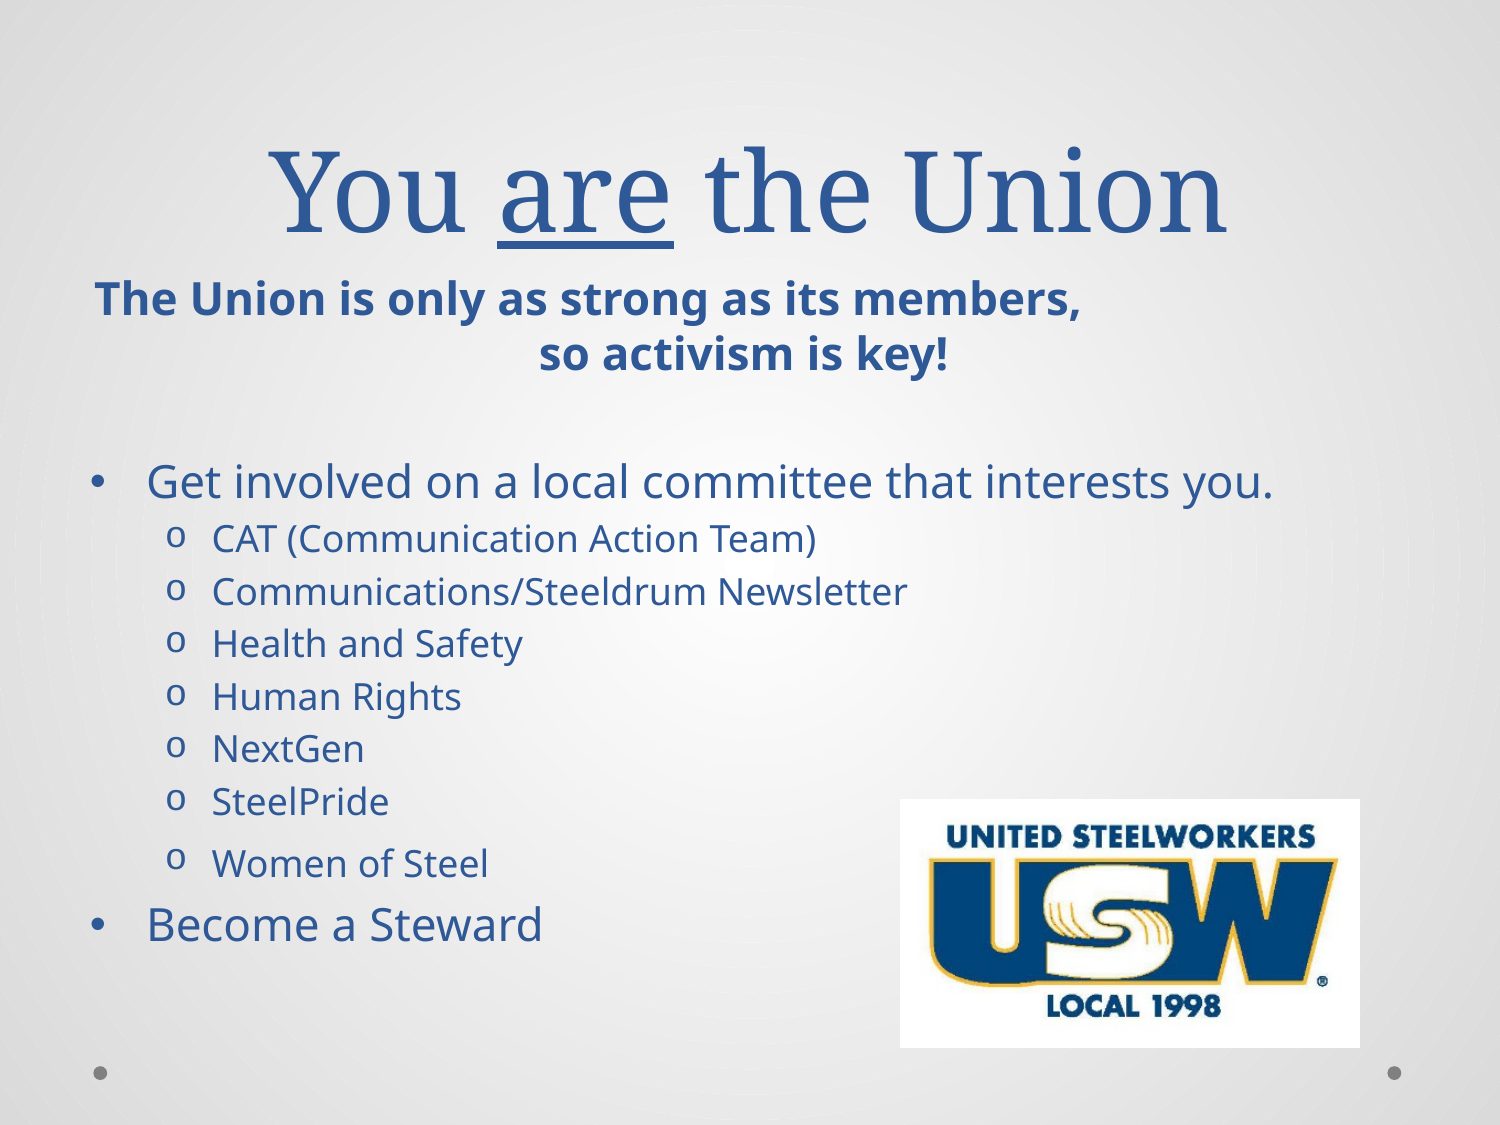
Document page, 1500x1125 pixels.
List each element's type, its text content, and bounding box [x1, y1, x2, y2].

title You are the Union [75, 0, 1425, 262]
picture [899, 799, 1360, 1049]
text_box The Union is only as strong as its members, so activism is key! Get involved on a local committee that interests you. CAT (Communication Action Team) Communications/Steeldrum Newsletter Health and Safety Human Rights NextGen SteelPride Women of Steel Become a Steward [74, 262, 1425, 1005]
